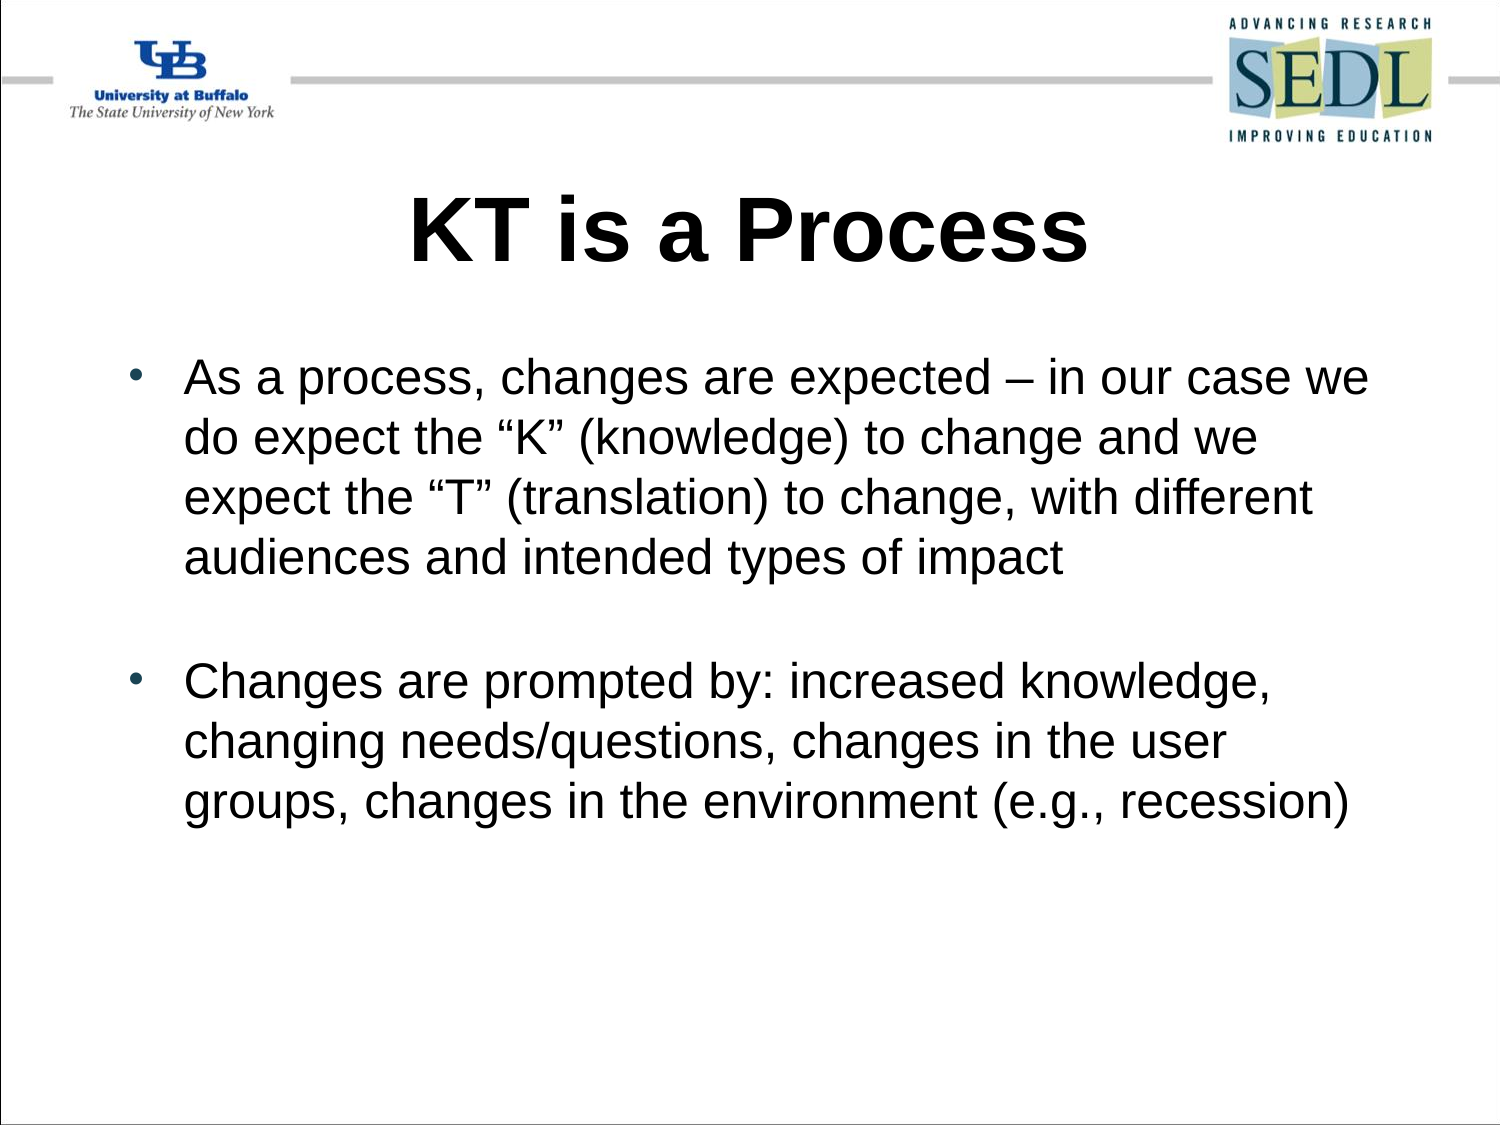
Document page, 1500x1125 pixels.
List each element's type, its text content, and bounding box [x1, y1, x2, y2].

title KT is a Process [75, 174, 1425, 275]
picture [0, 0, 1500, 1125]
text_box As a process, changes are expected – in our case we do expect the “K” (knowledge) to change and we expect the “T” (translation) to change, with different audiences and intended types of impact Changes are prompted by: increased knowledge, changing needs/questions, changes in the user groups, changes in the environment (e.g., recession) [112, 337, 1400, 938]
